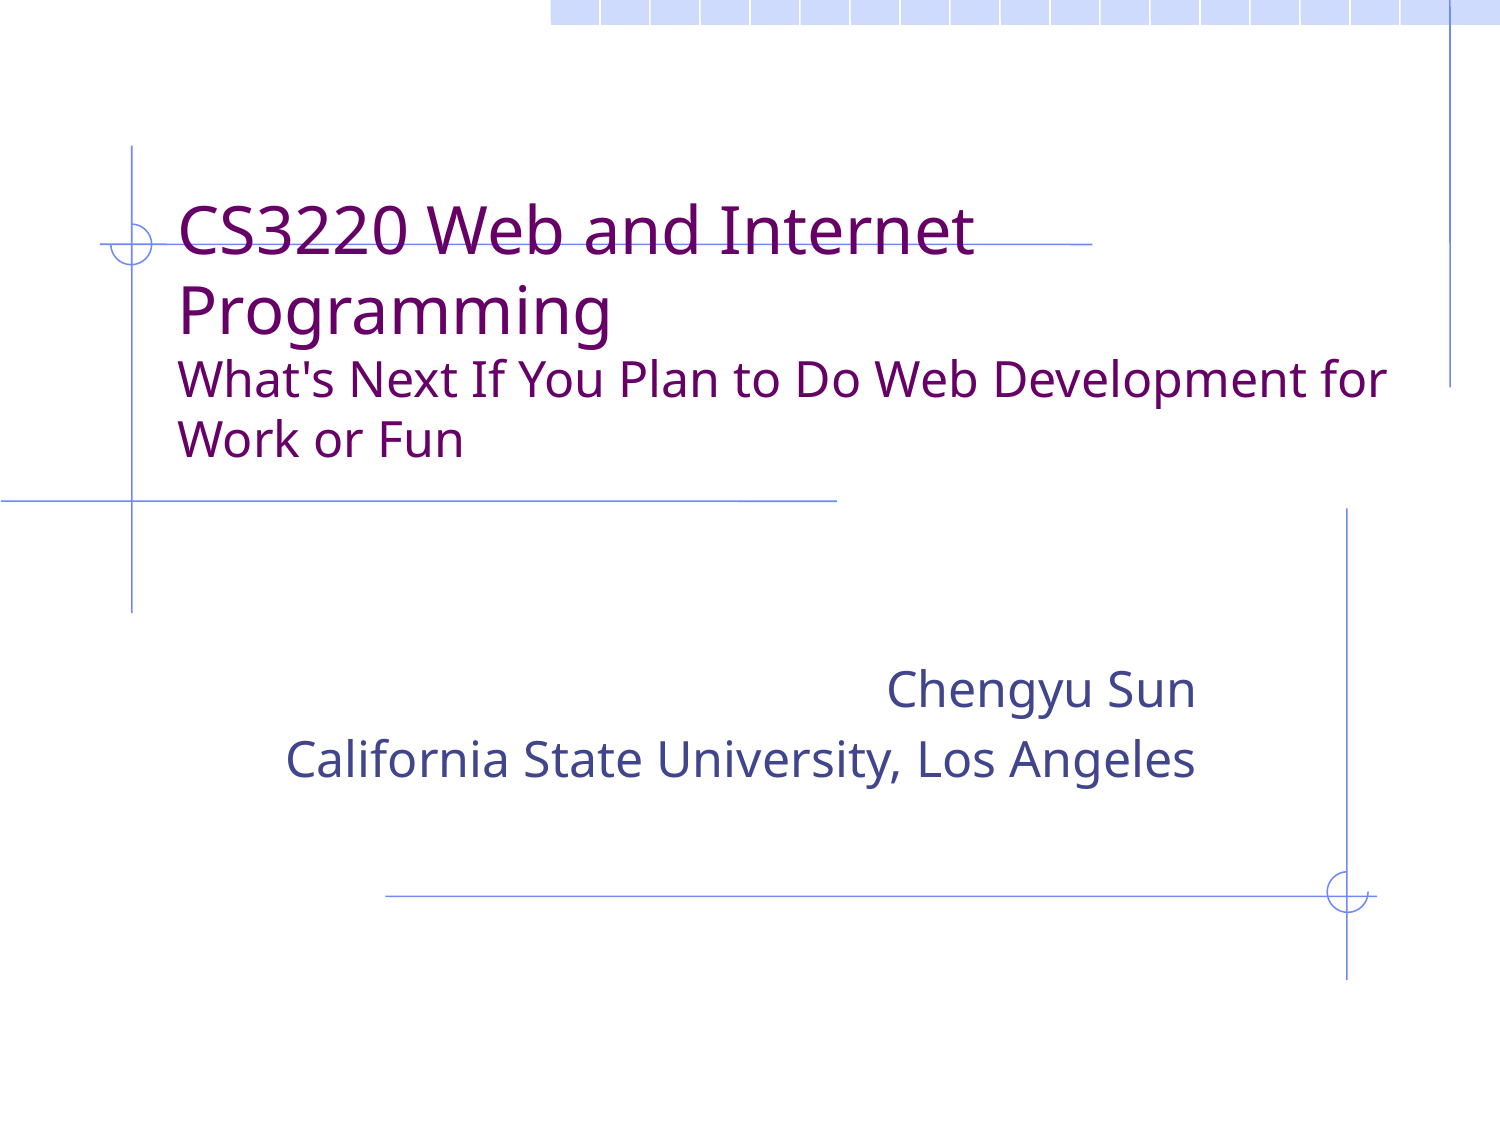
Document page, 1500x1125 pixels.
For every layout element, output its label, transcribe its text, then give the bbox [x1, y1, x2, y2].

title CS3220 Web and Internet Programming What's Next If You Plan to Do Web Development for Work or Fun [162, 287, 1438, 475]
subtitle Chengyu Sun California State University, Los Angeles [162, 650, 1213, 831]
